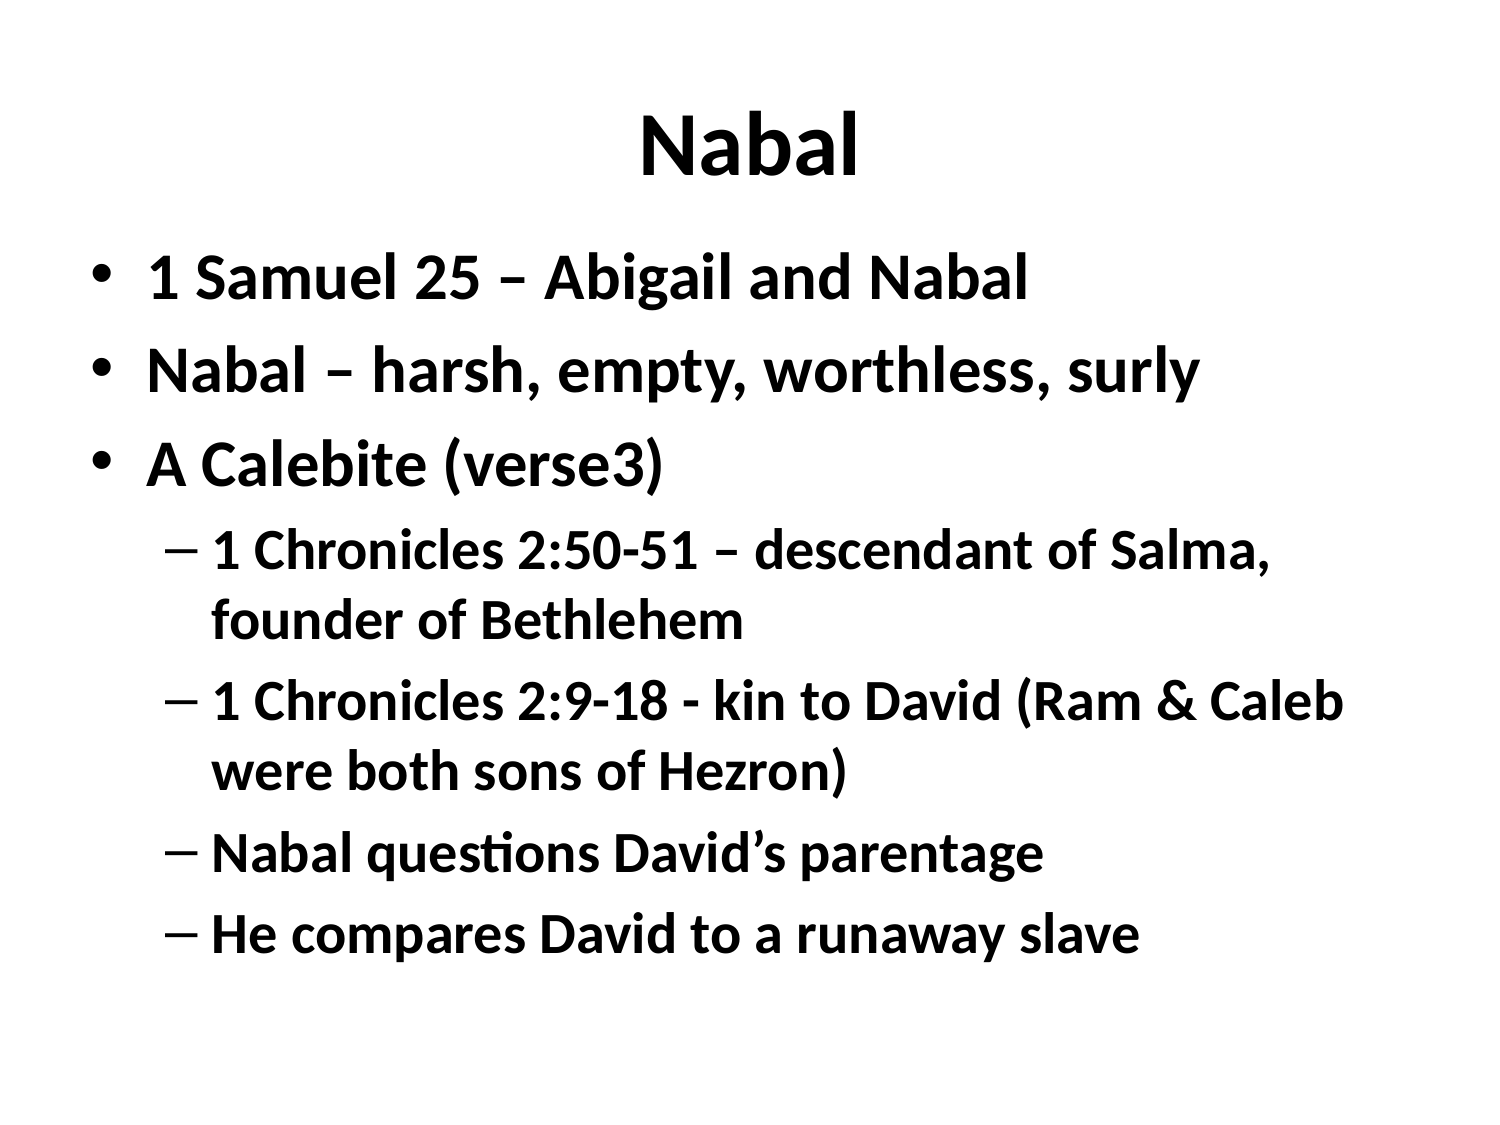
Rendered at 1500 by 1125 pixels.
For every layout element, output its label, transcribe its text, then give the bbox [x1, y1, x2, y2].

title Nabal [75, 45, 1425, 224]
list 1 Samuel 25 – Abigail and Nabal Nabal – harsh, empty, worthless, surly A Calebite (verse3) 1 Chronicles 2:50-51 – descendant of Salma, founder of Bethlehem 1 Chronicles 2:9-18 - kin to David (Ram & Caleb were both sons of Hezron) Nabal questions David’s parentage He compares David to a runaway slave [75, 224, 1425, 1100]
